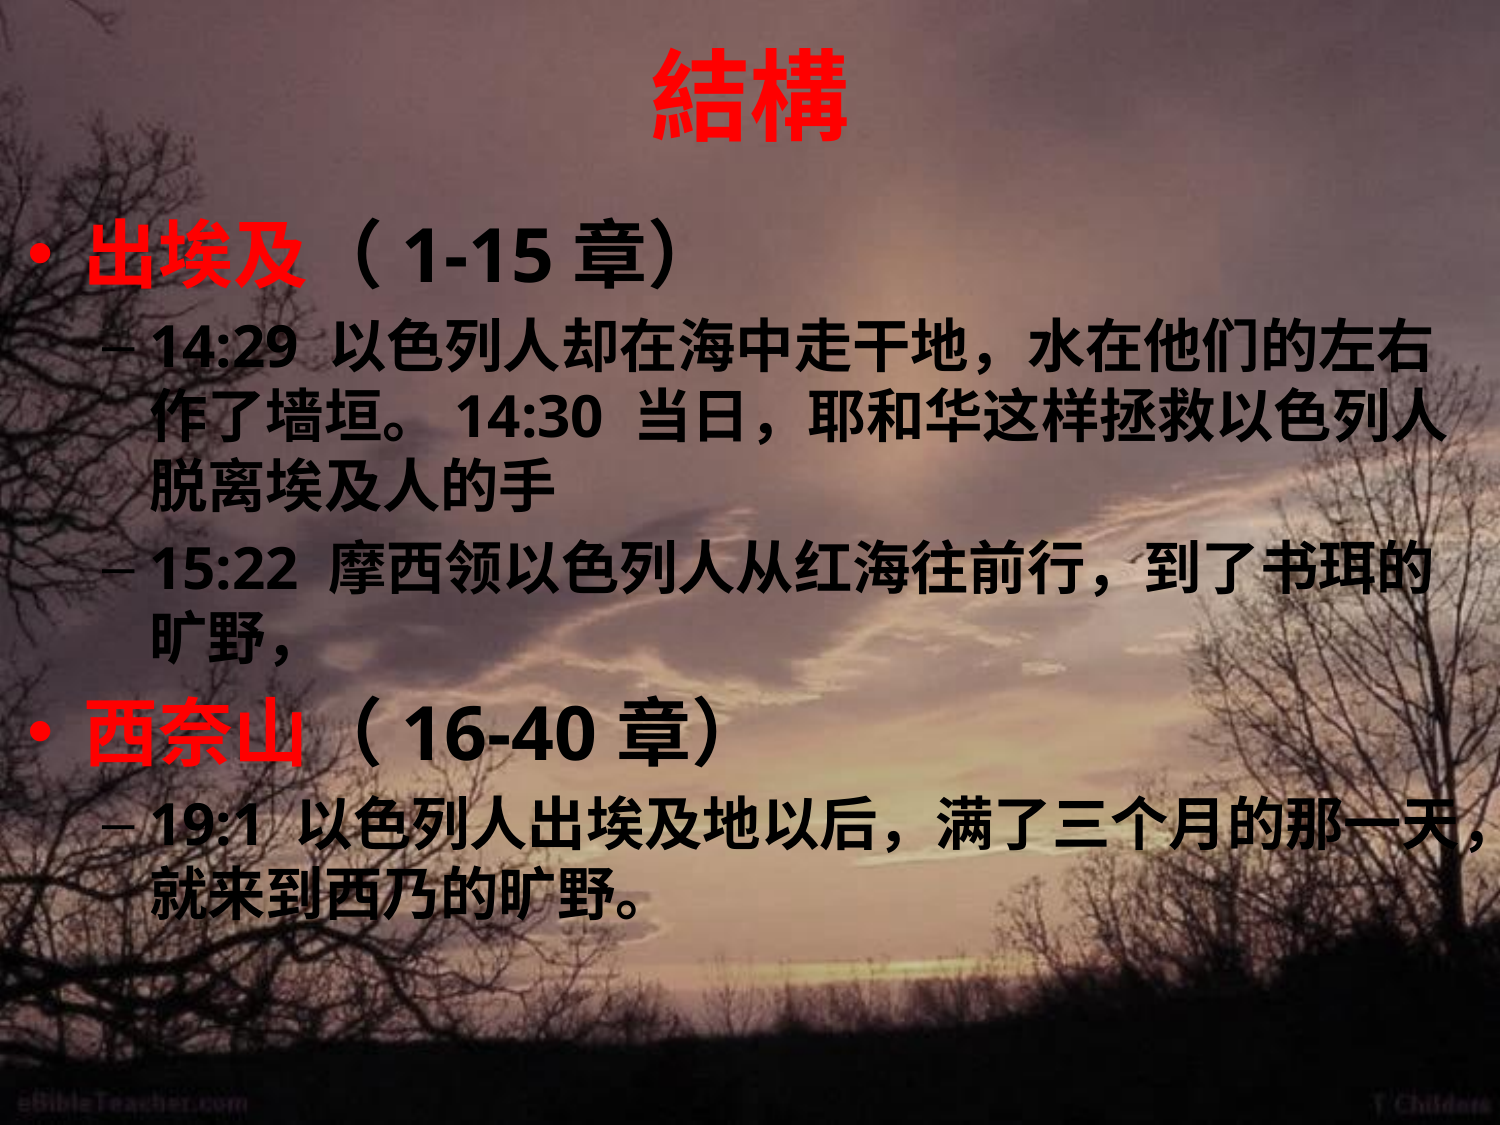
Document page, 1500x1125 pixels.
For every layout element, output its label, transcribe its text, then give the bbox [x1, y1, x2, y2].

picture [0, 0, 1500, 1125]
list 出埃及（1-15章） 14:29 以色列人却在海中走干地，水在他们的左右作了墙垣。14:30 当日，耶和华这样拯救以色列人脱离埃及人的手 15:22 摩西领以色列人从红海往前行，到了书珥的旷野， 西奈山（16-40章） 19:1 以色列人出埃及地以后，满了三个月的那一天，就来到西乃的旷野。 [12, 200, 1500, 1075]
title 結構 [75, 0, 1425, 188]
